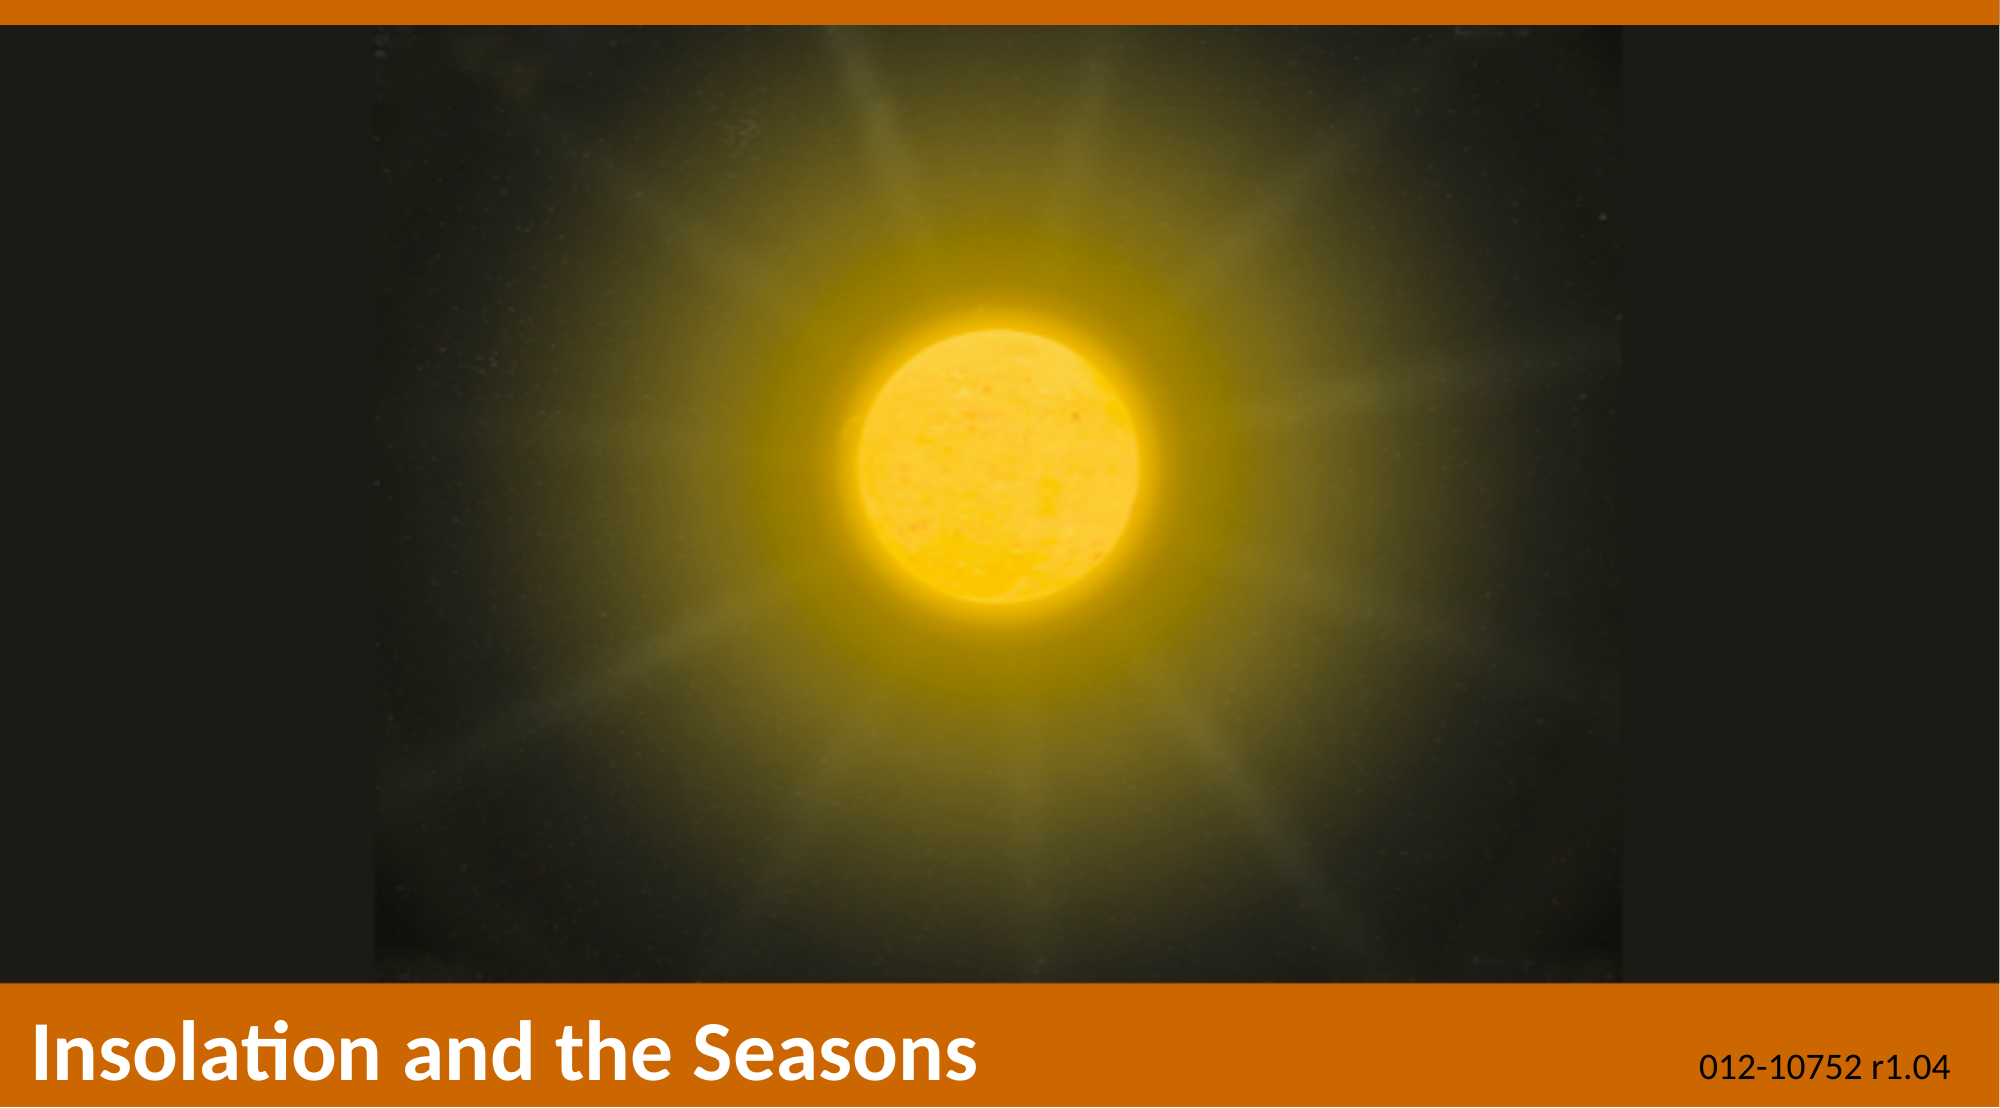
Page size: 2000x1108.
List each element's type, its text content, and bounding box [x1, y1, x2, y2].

text_box 012-10752 r1.04 [1680, 1034, 1970, 1095]
picture [0, 0, 2000, 984]
text_box Insolation and the Seasons [0, 993, 2000, 1107]
